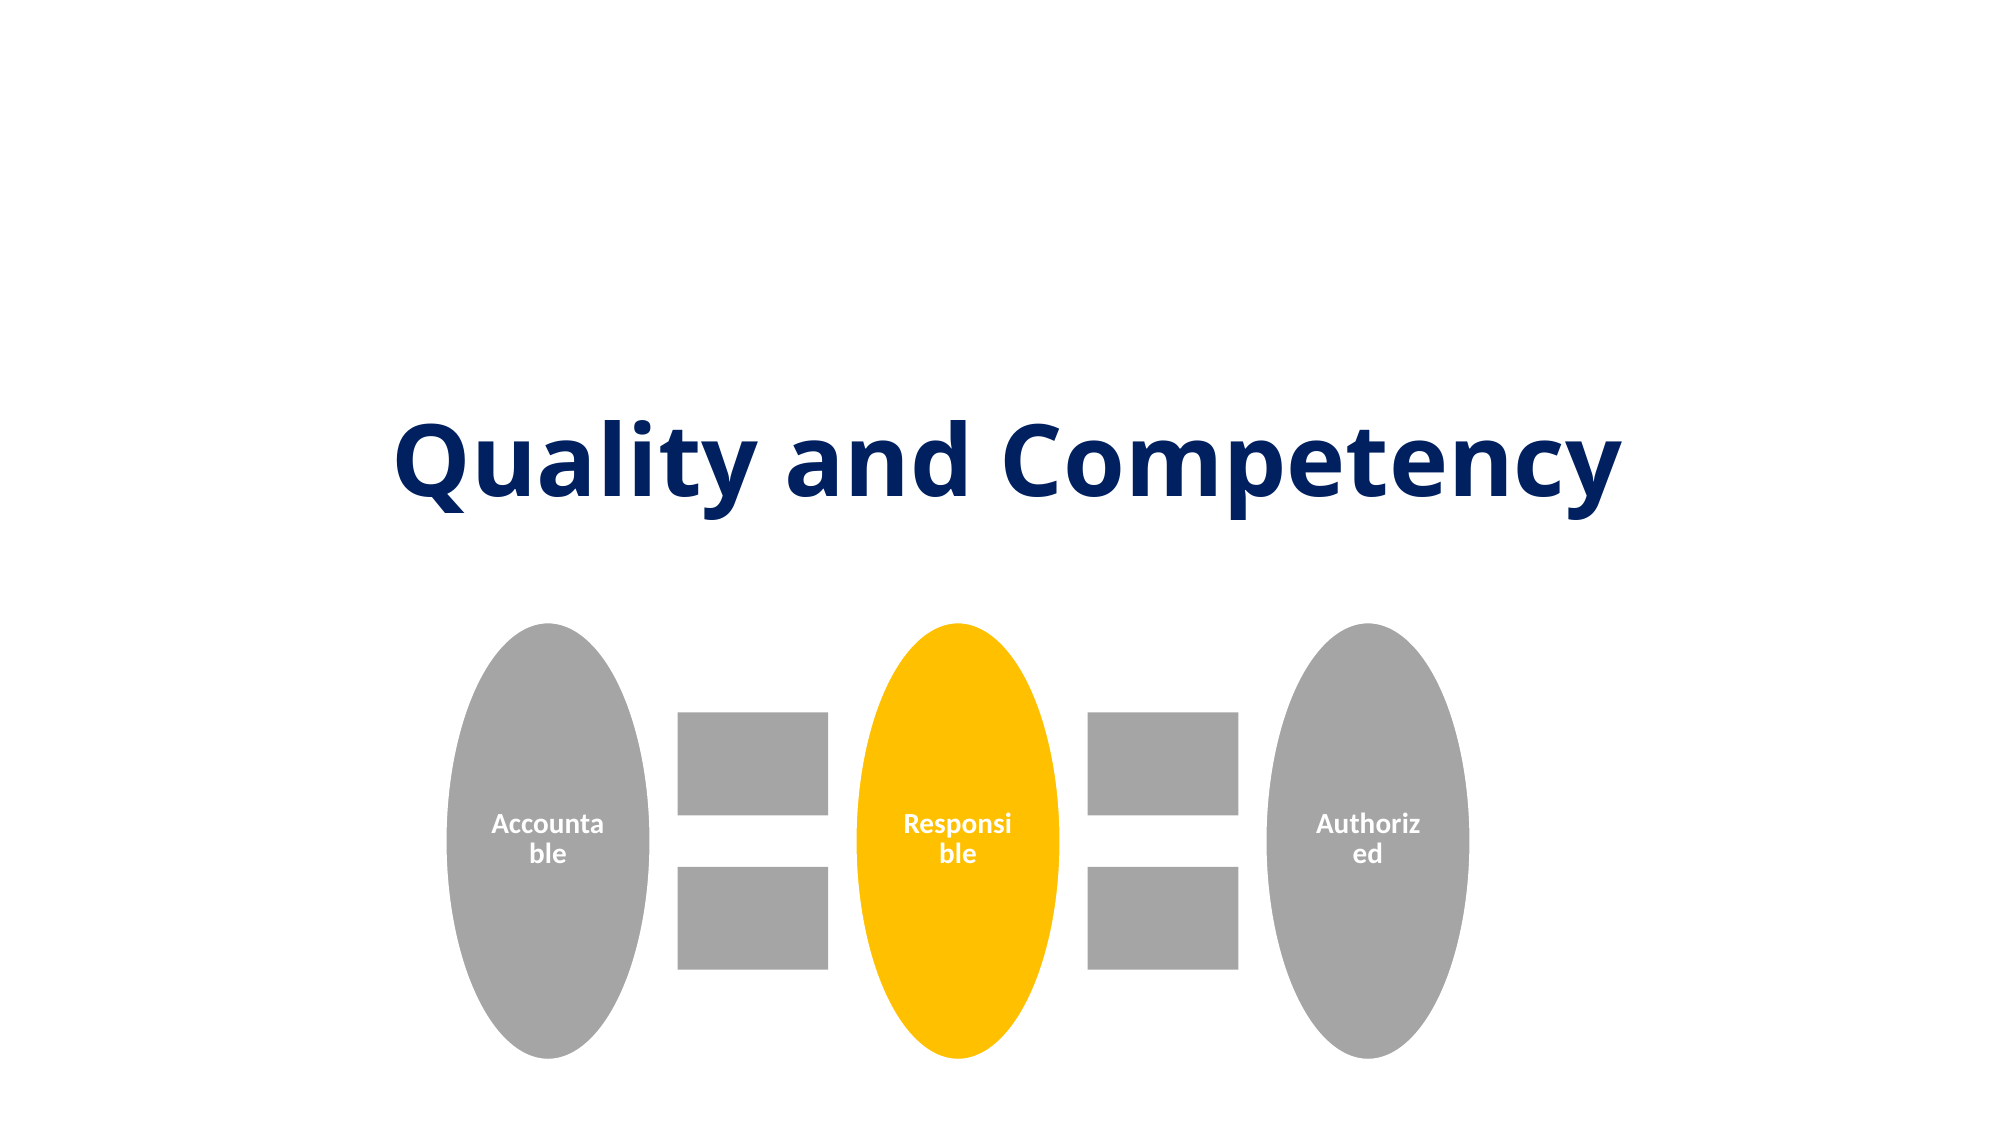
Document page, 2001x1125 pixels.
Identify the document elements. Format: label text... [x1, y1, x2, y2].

text_box Quality and Competency [179, 304, 1837, 526]
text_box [445, 622, 1471, 1060]
